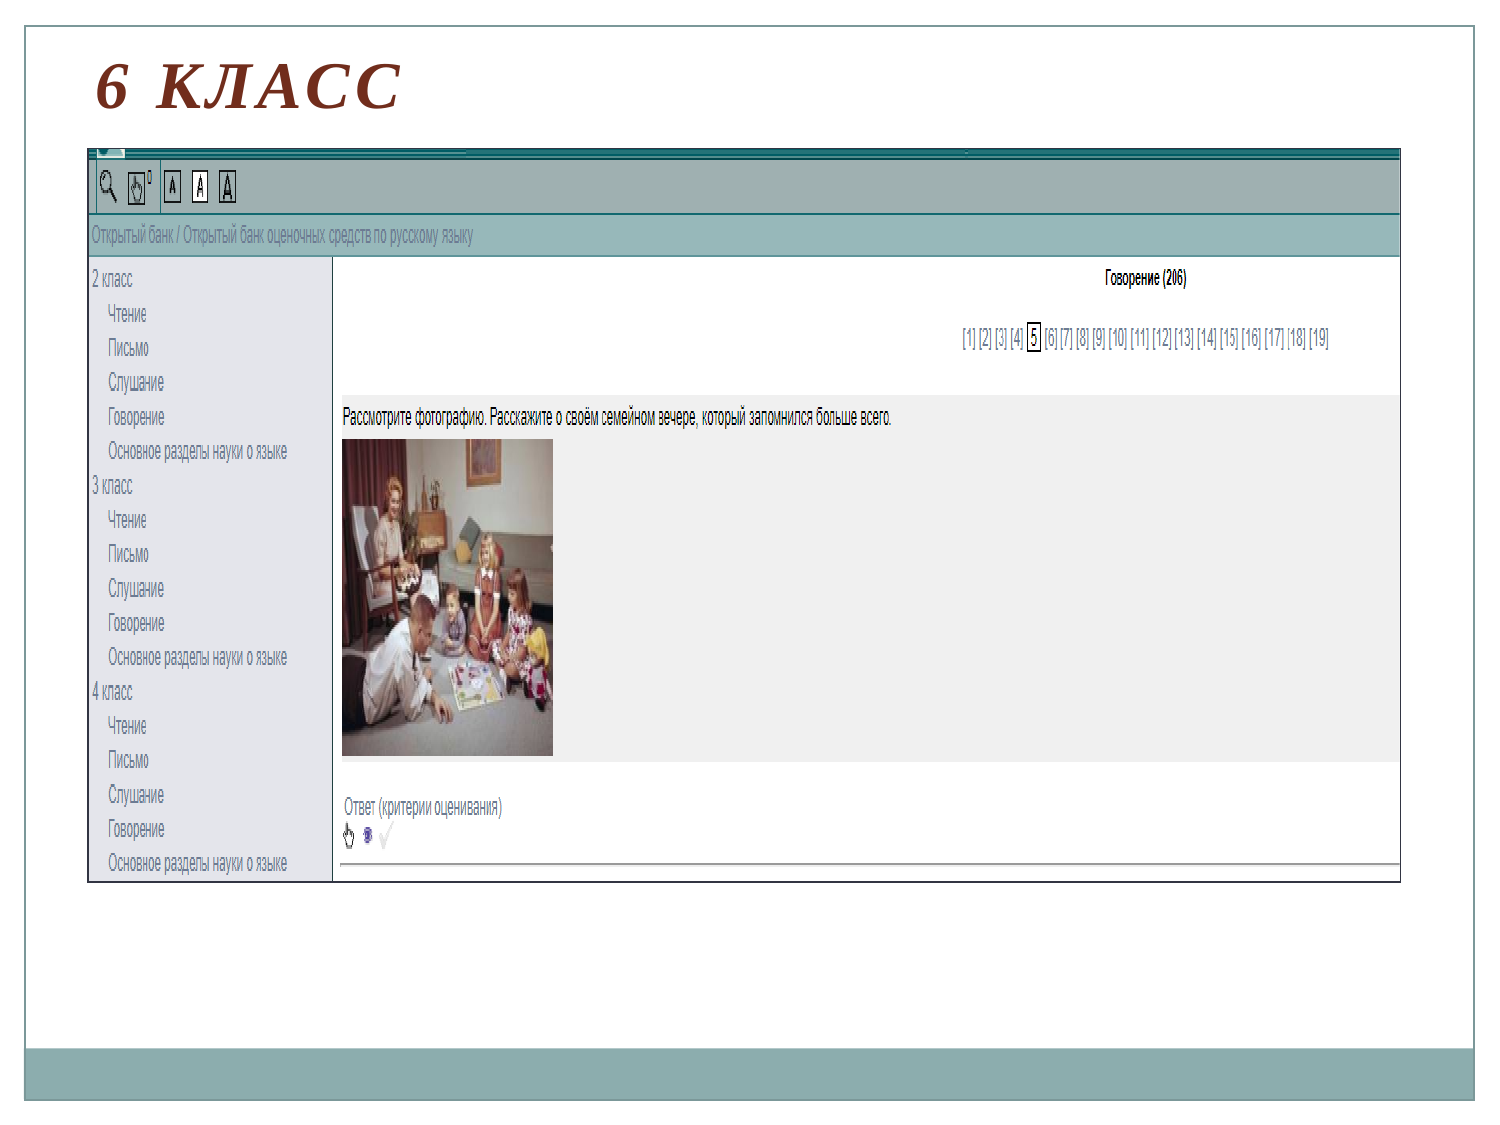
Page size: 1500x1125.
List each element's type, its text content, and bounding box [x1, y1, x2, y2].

text_box 6 класс [64, 34, 432, 130]
picture [88, 148, 1400, 882]
